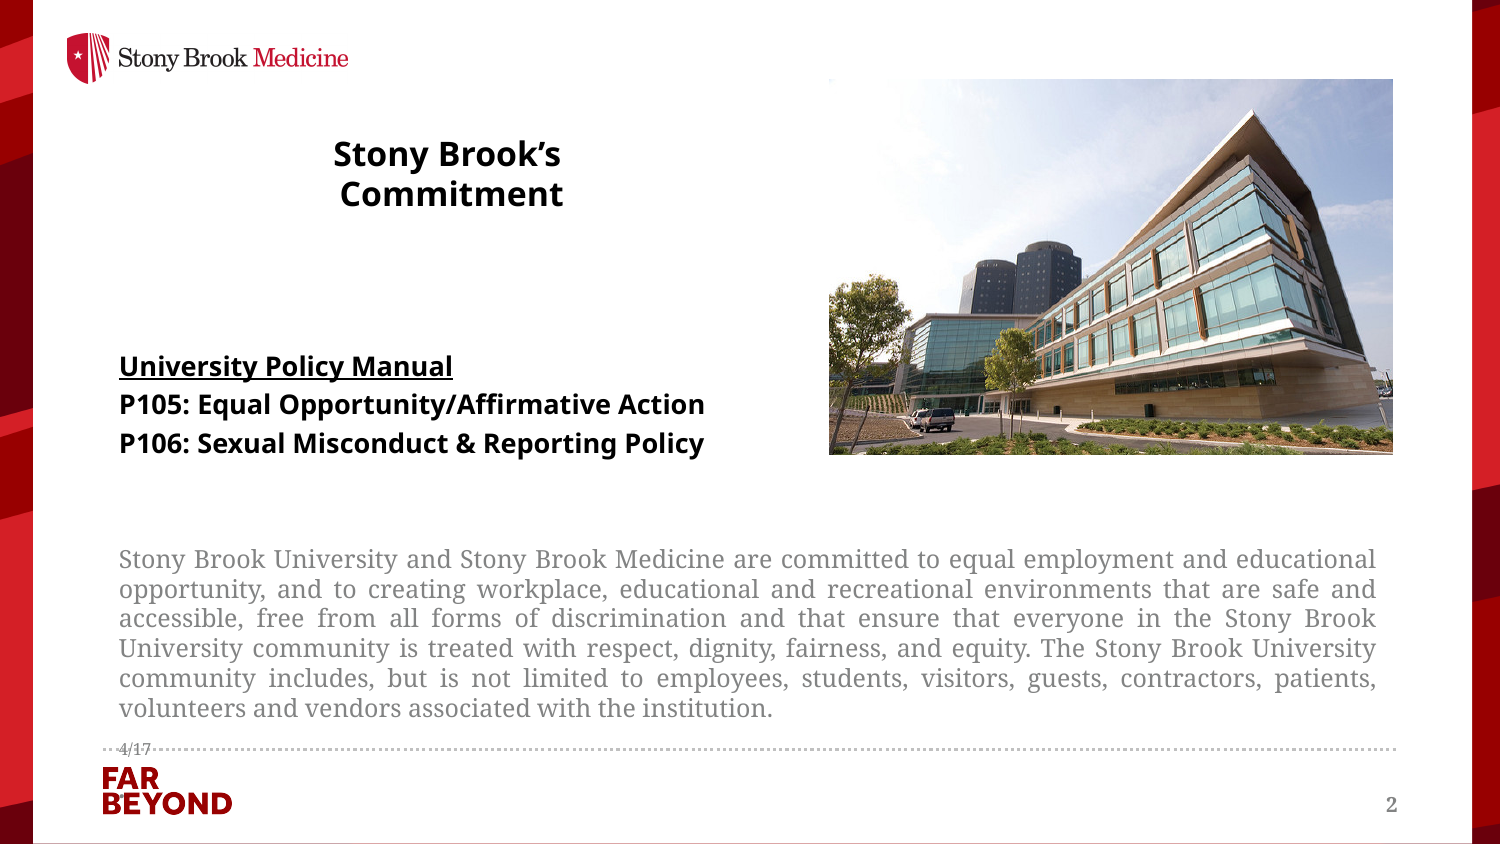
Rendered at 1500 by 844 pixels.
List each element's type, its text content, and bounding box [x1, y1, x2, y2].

list Stony Brook University and Stony Brook Medicine are committed to equal employment and educational opportunity, and to creating workplace, educational and recreational environments that are safe and accessible, free from all forms of discrimination and that ensure that everyone in the Stony Brook University community is treated with respect, dignity, fairness, and equity. The Stony Brook University community includes, but is not limited to employees, students, visitors, guests, contractors, patients, volunteers and vendors associated with the institution. 4/17 . [104, 535, 1394, 708]
picture [0, 0, 33, 844]
picture [1473, 0, 1500, 844]
text_box University Policy Manual P105: Equal Opportunity/Affirmative Action P106: Sexual Misconduct & Reporting Policy [104, 335, 830, 458]
title Stony Brook’s Commitment [104, 125, 800, 269]
picture [67, 33, 348, 84]
picture [103, 767, 232, 815]
picture [829, 79, 1393, 455]
